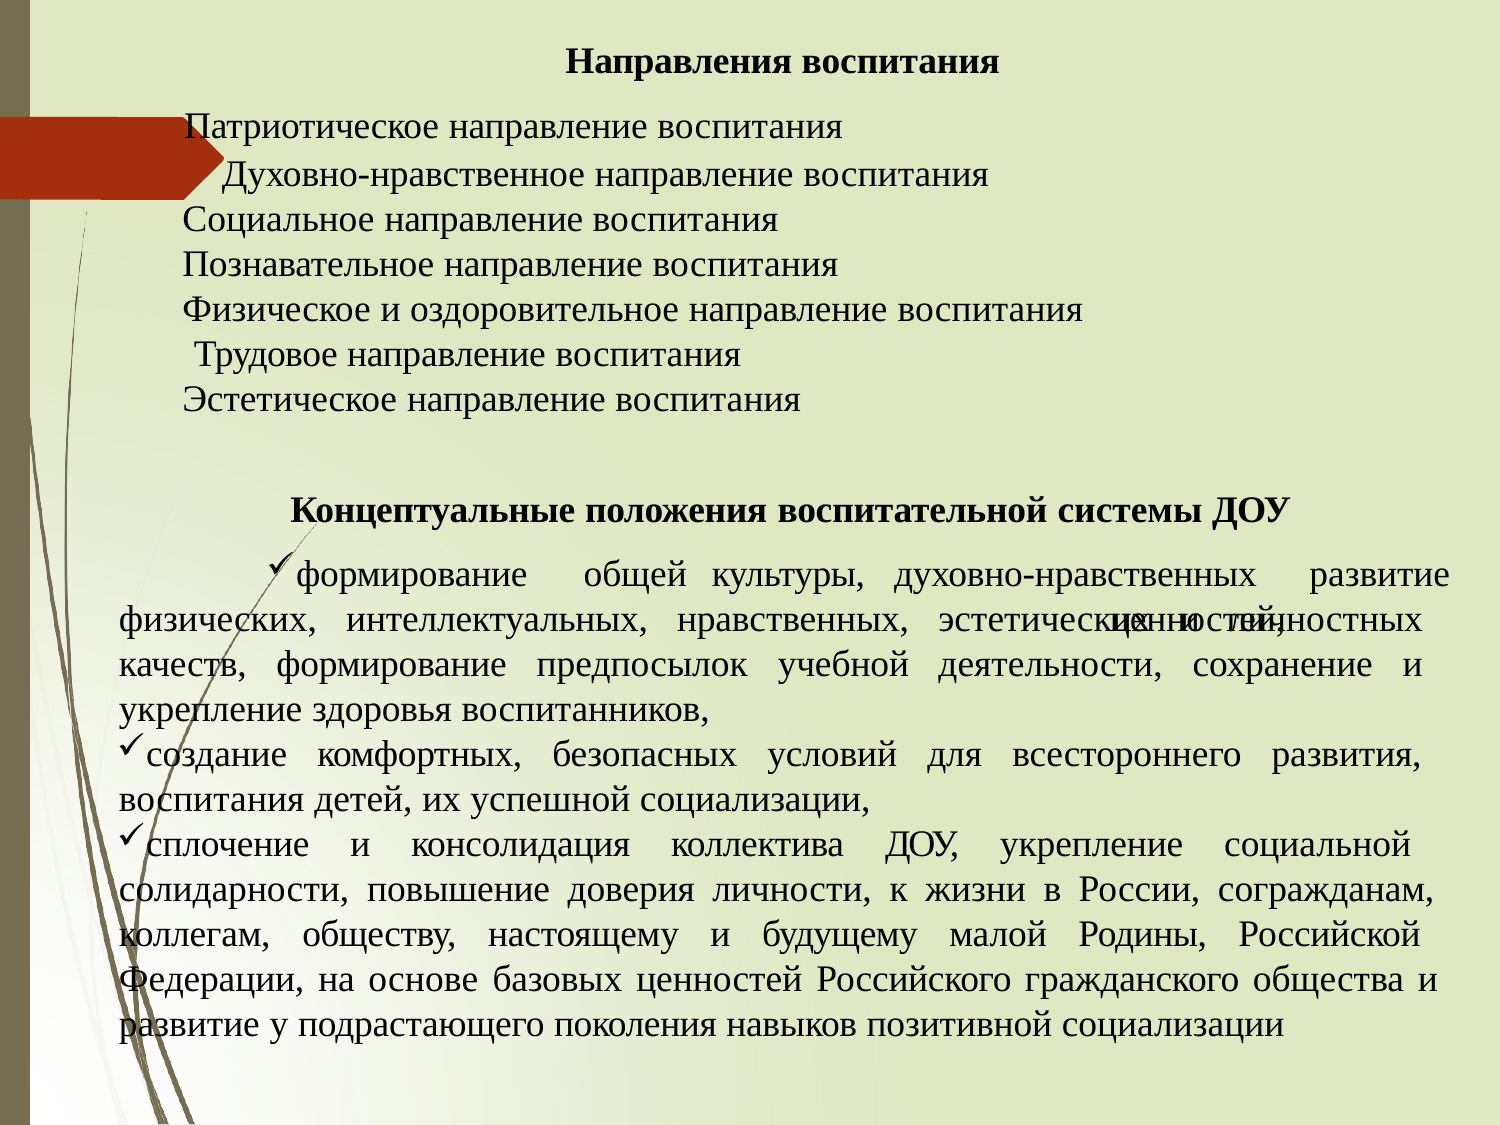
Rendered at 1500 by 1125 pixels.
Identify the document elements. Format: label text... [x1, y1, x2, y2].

text_box Направления воспитания Патриотическое направление воспитания Духовно-нравственное направление воспитания Социальное направление воспитания Познавательное направление воспитания Физическое и оздоровительное направление воспитания Трудовое направление воспитания Эстетическое направление воспитания [182, 14, 1092, 420]
picture [30, 0, 1500, 1125]
text_box Концептуальные положения воспитательной системы ДОУ формирование общей культуры, духовно-нравственных ценностей, [116, 462, 1292, 592]
text_box [0, 116, 182, 200]
text_box развитие [1307, 547, 1453, 592]
text_box физических, интеллектуальных, нравственных, эстетических и личностных качеств, формирование предпосылок учебной деятельности, сохранение и укрепление здоровья воспитанников, создание комфортных, безопасных условий для всестороннего развития, воспитания детей, их успешной социализации, сплочение и консолидация коллектива ДОУ, укрепление социальной солидарности, повышение доверия личности, к жизни в России, согражданам, коллегам, обществу, настоящему и будущему малой Родины, Российской Федерации, на основе базовых ценностей Российского гражданского общества и развитие у подрастающего поколения навыков позитивной социализации [116, 592, 1453, 1045]
